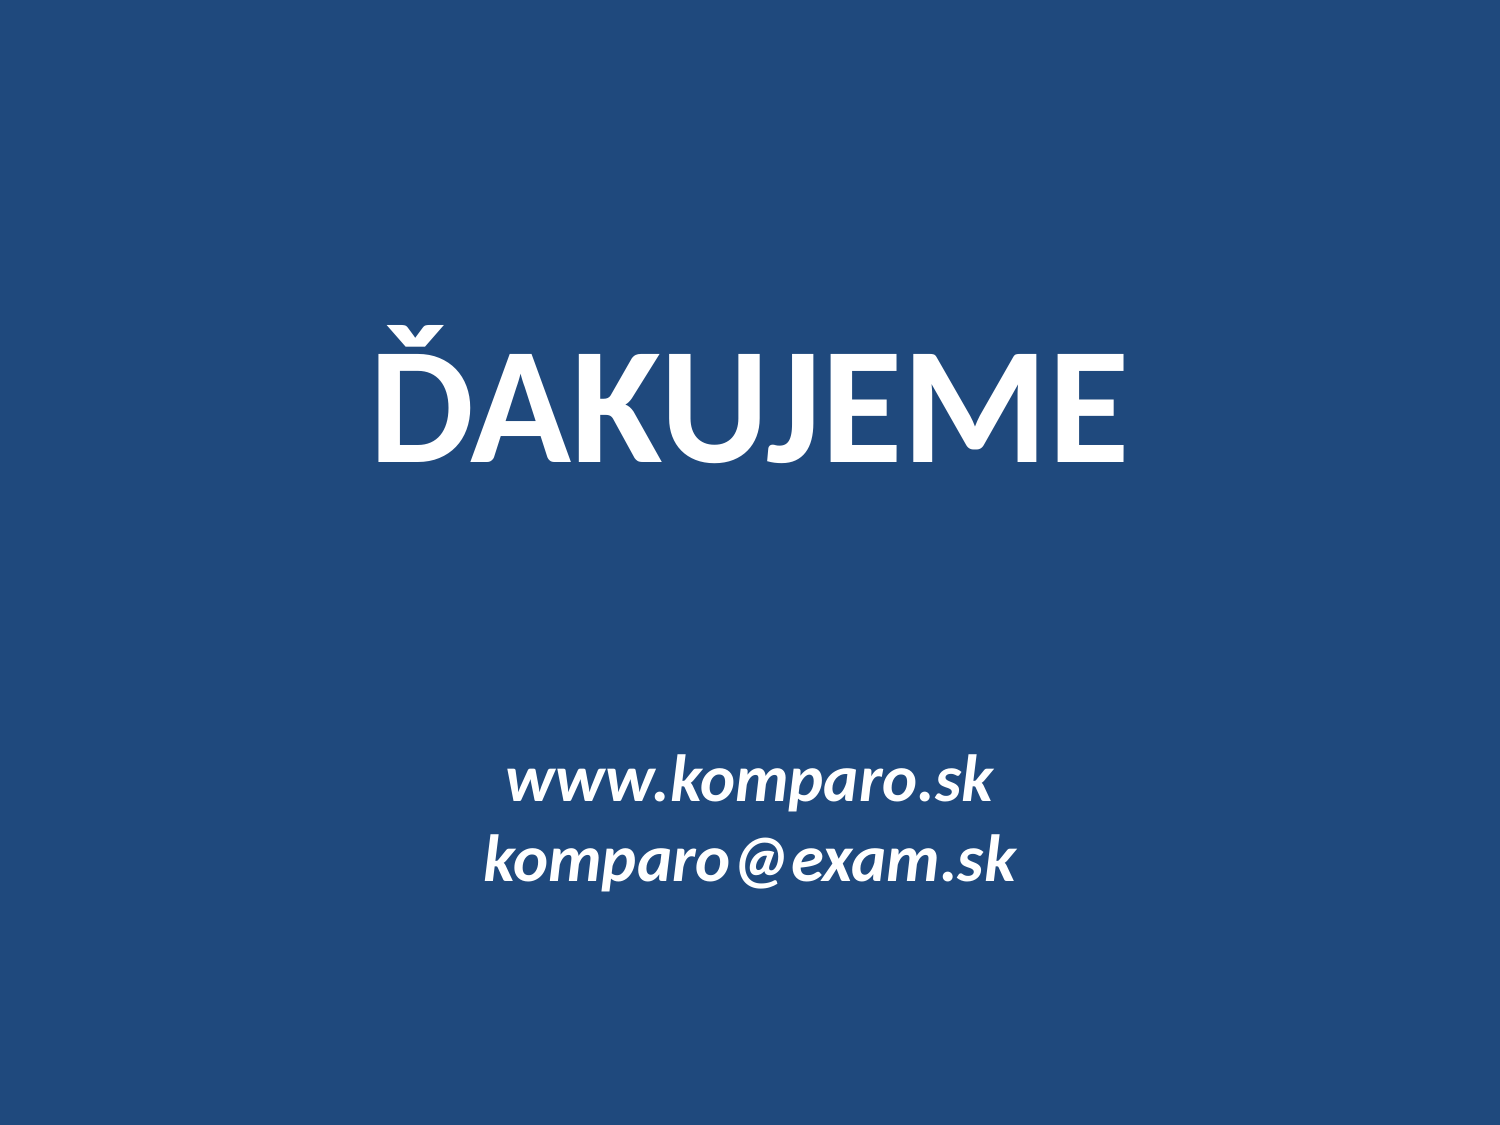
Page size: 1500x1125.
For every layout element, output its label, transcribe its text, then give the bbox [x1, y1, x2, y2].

text_box ĎAKUJEME [0, 208, 1500, 516]
text_box www.komparo.sk komparo@exam.sk [0, 727, 1500, 1012]
